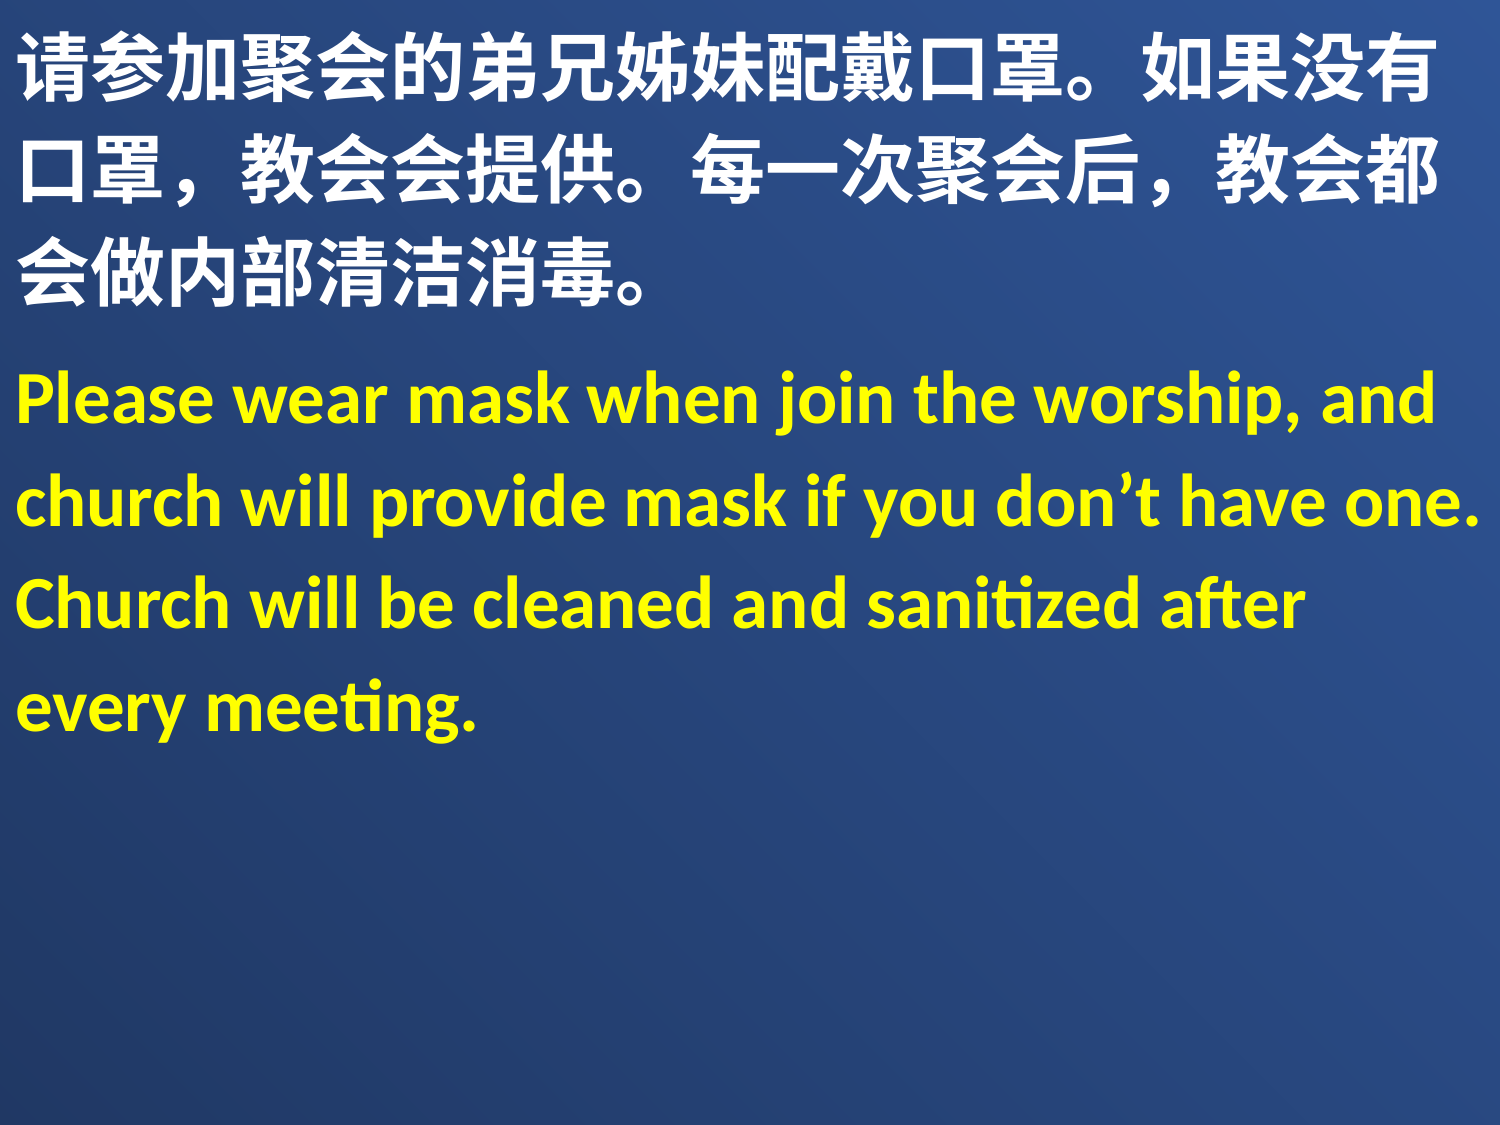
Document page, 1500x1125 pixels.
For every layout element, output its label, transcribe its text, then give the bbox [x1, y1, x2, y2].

subtitle 请参加聚会的弟兄姊妹配戴口罩。如果没有口罩，教会会提供。每一次聚会后，教会都会做内部清洁消毒。 Please wear mask when join the worship, and church will provide mask if you don’t have one. Church will be cleaned and sanitized after every meeting. [0, 0, 1500, 1125]
